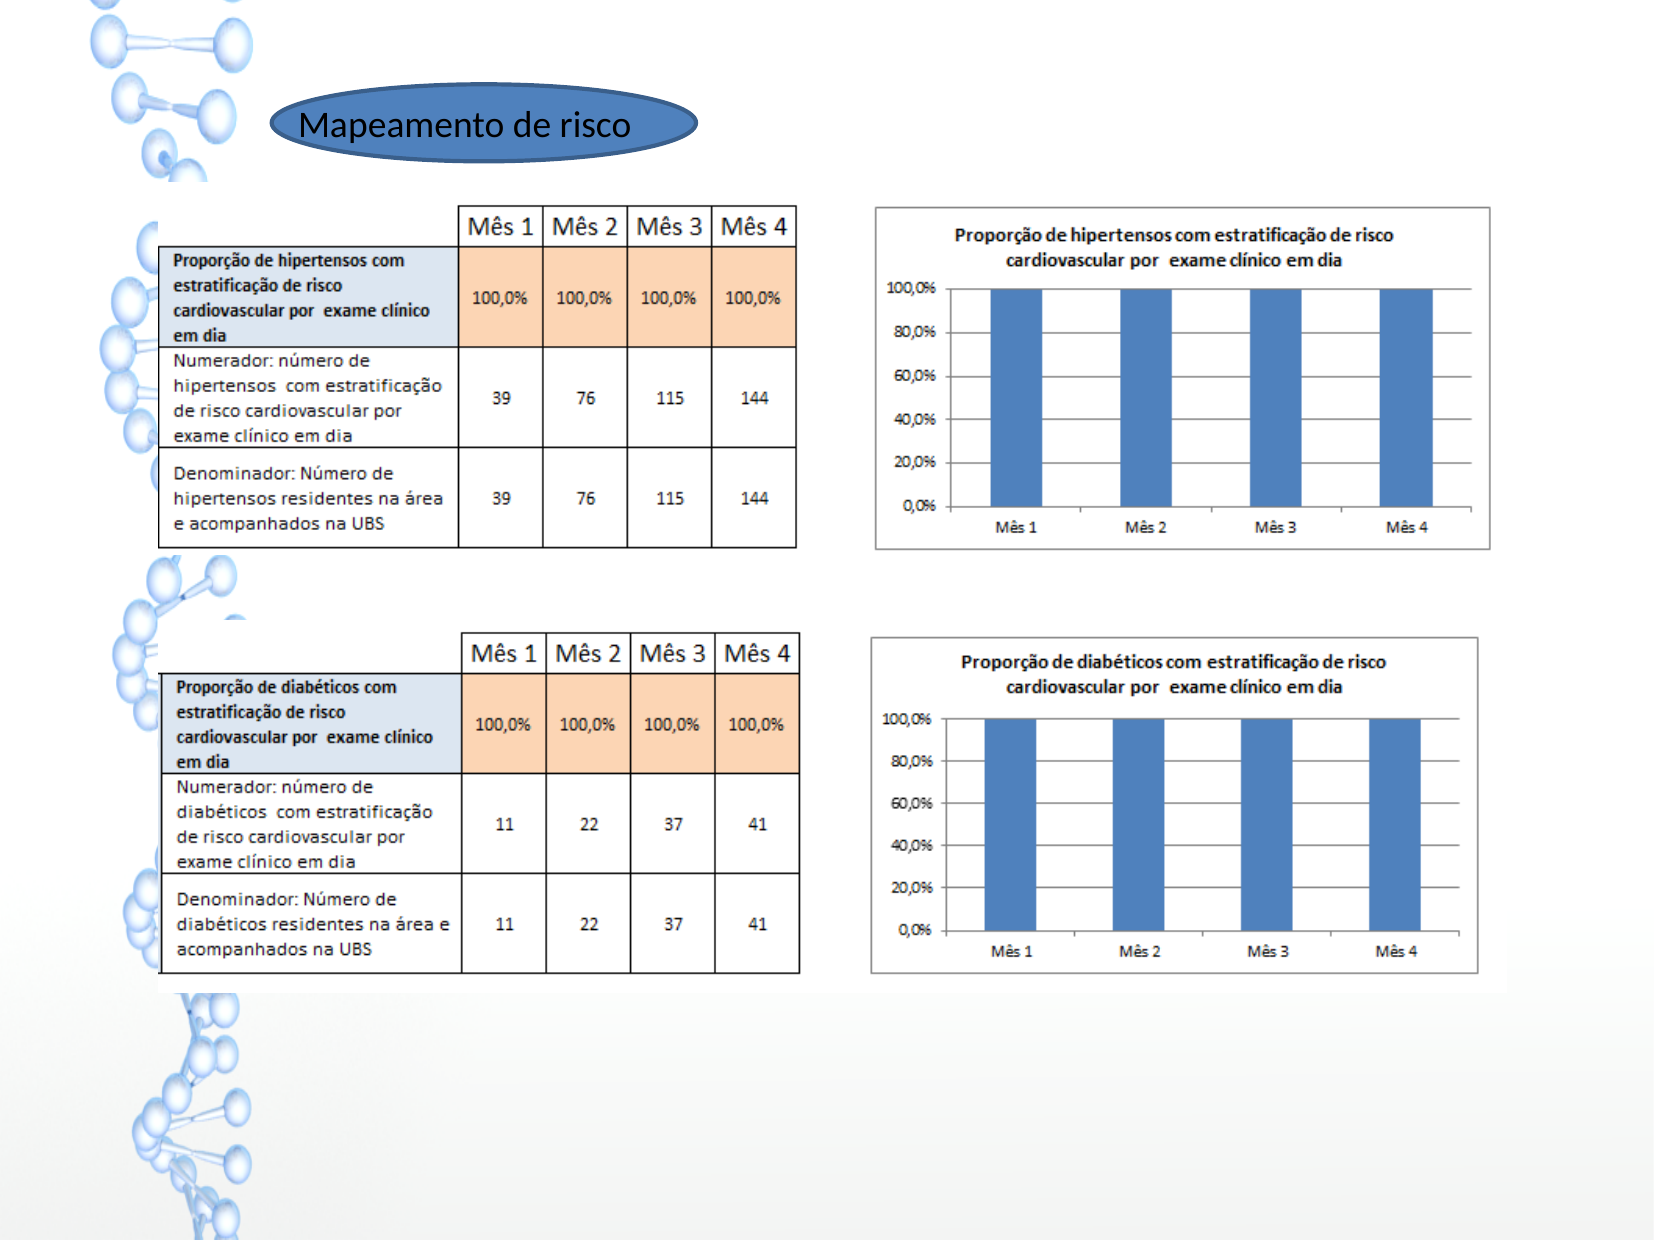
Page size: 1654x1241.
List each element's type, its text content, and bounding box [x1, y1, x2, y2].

text_box [338, 153, 630, 164]
picture [0, 0, 1654, 1240]
text_box [342, 82, 626, 92]
text_box Mapeamento de risco [283, 92, 803, 153]
text_box [269, 107, 283, 138]
